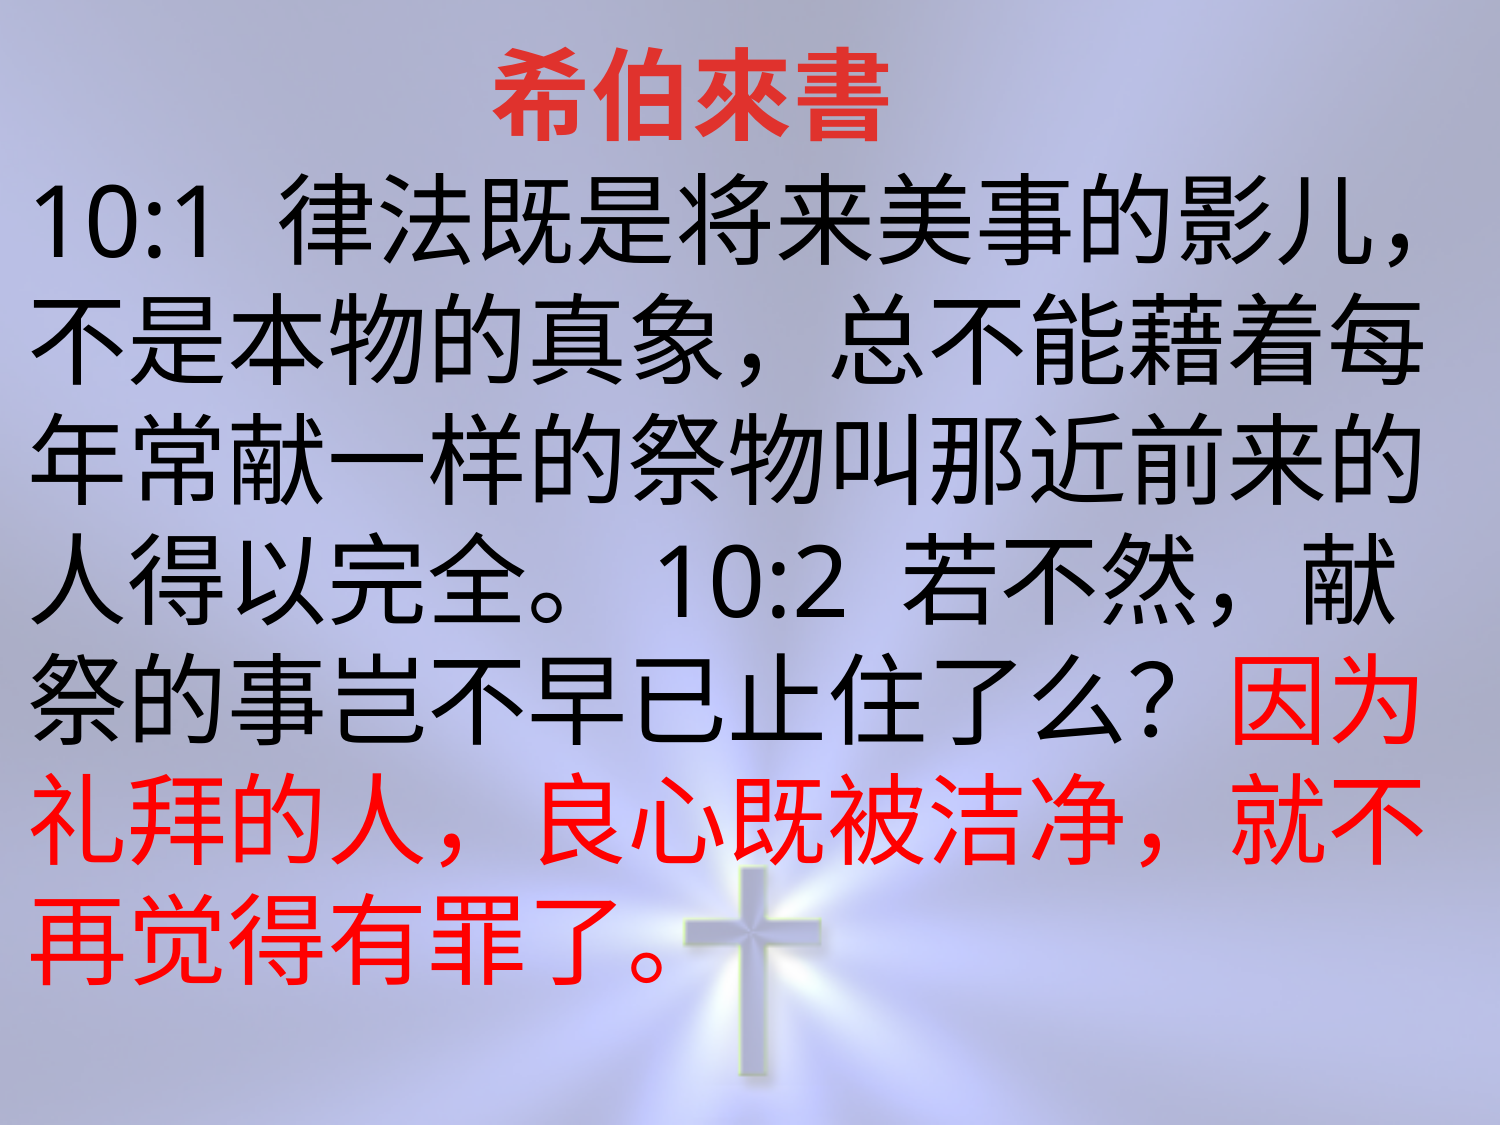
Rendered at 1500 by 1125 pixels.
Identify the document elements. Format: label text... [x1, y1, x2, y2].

text_box 10:1 律法既是将来美事的影儿，不是本物的真象，总不能藉着每年常献一样的祭物叫那近前来的人得以完全。10:2 若不然，献祭的事岂不早已止住了么？因为礼拜的人，良心既被洁净，就不再觉得有罪了。 [12, 149, 1488, 893]
text_box 希伯來書 [475, 24, 909, 160]
